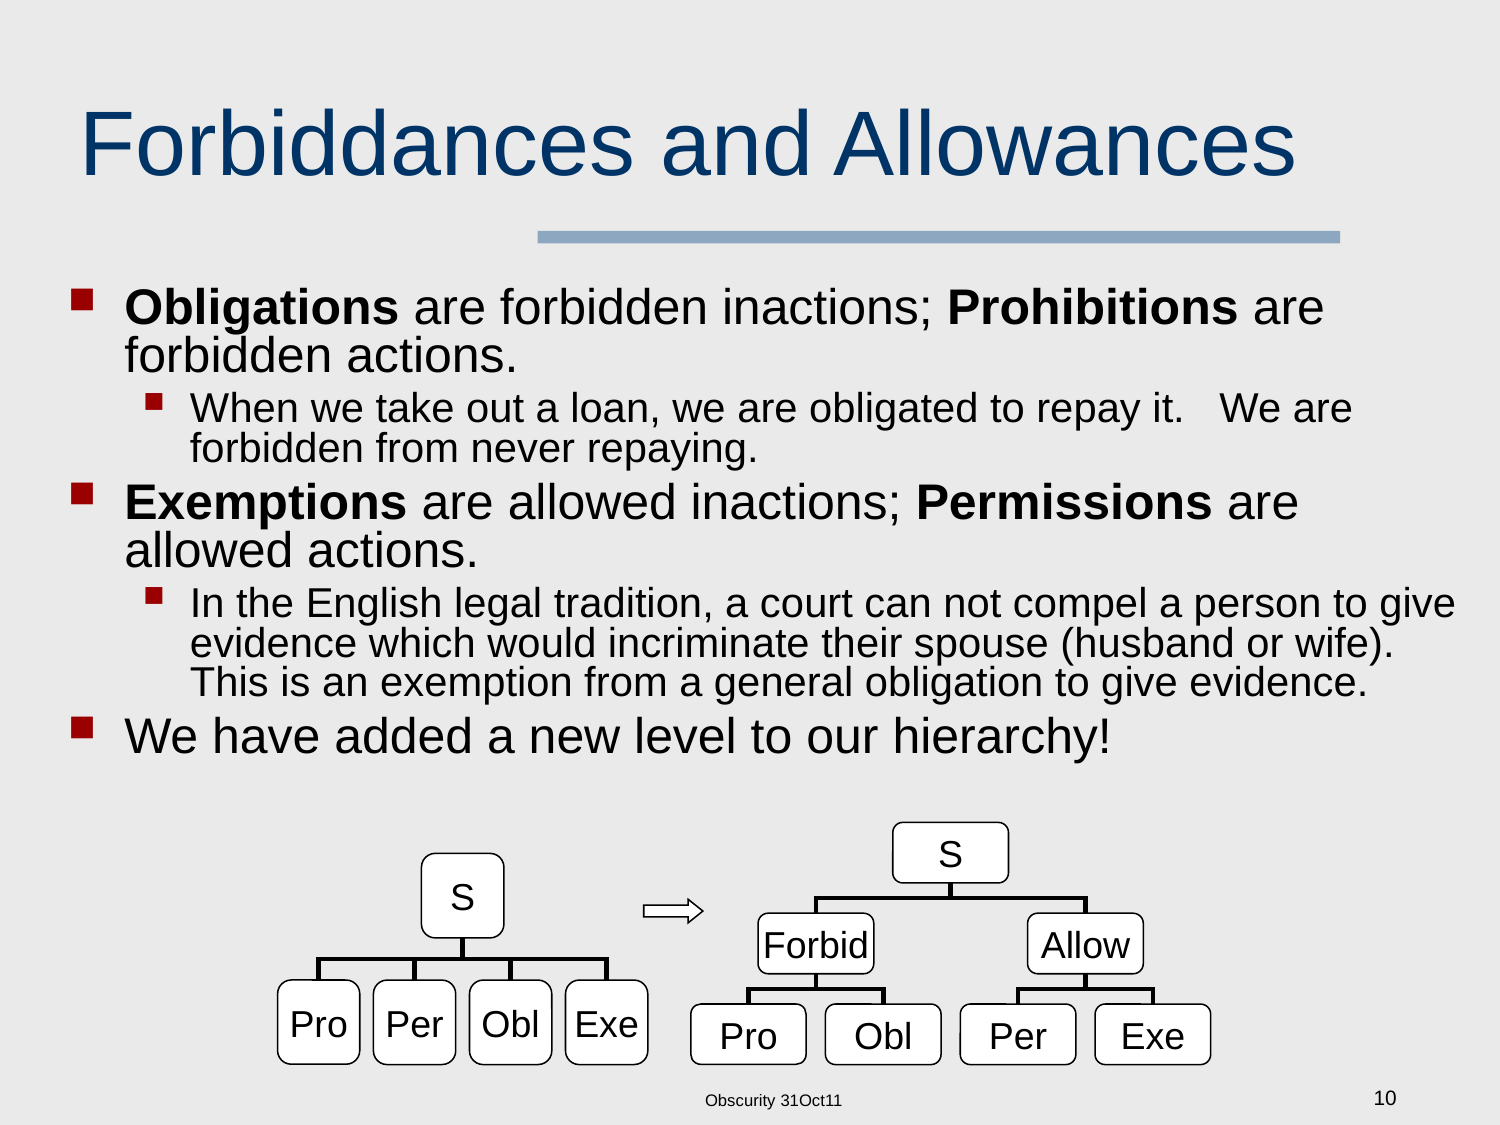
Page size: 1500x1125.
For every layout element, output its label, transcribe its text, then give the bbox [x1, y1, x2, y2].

slide_number 10 [1098, 1070, 1412, 1118]
title Forbiddances and Allowances [64, 76, 1471, 256]
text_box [690, 822, 1211, 1065]
text_box [654, 905, 685, 917]
footer Obscurity 31Oct11 [536, 1070, 1012, 1118]
list Obligations are forbidden inactions; Prohibitions are forbidden actions. When we take out a loan, we are obligated to repay it. We are forbidden from never repaying. Exemptions are allowed inactions; Permissions are allowed actions. In the English legal tradition, a court can not compel a person to give evidence which would incriminate their spouse (husband or wife). This is an exemption from a general obligation to give evidence. We have added a new level to our hierarchy! [53, 279, 1483, 811]
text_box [277, 853, 649, 1065]
